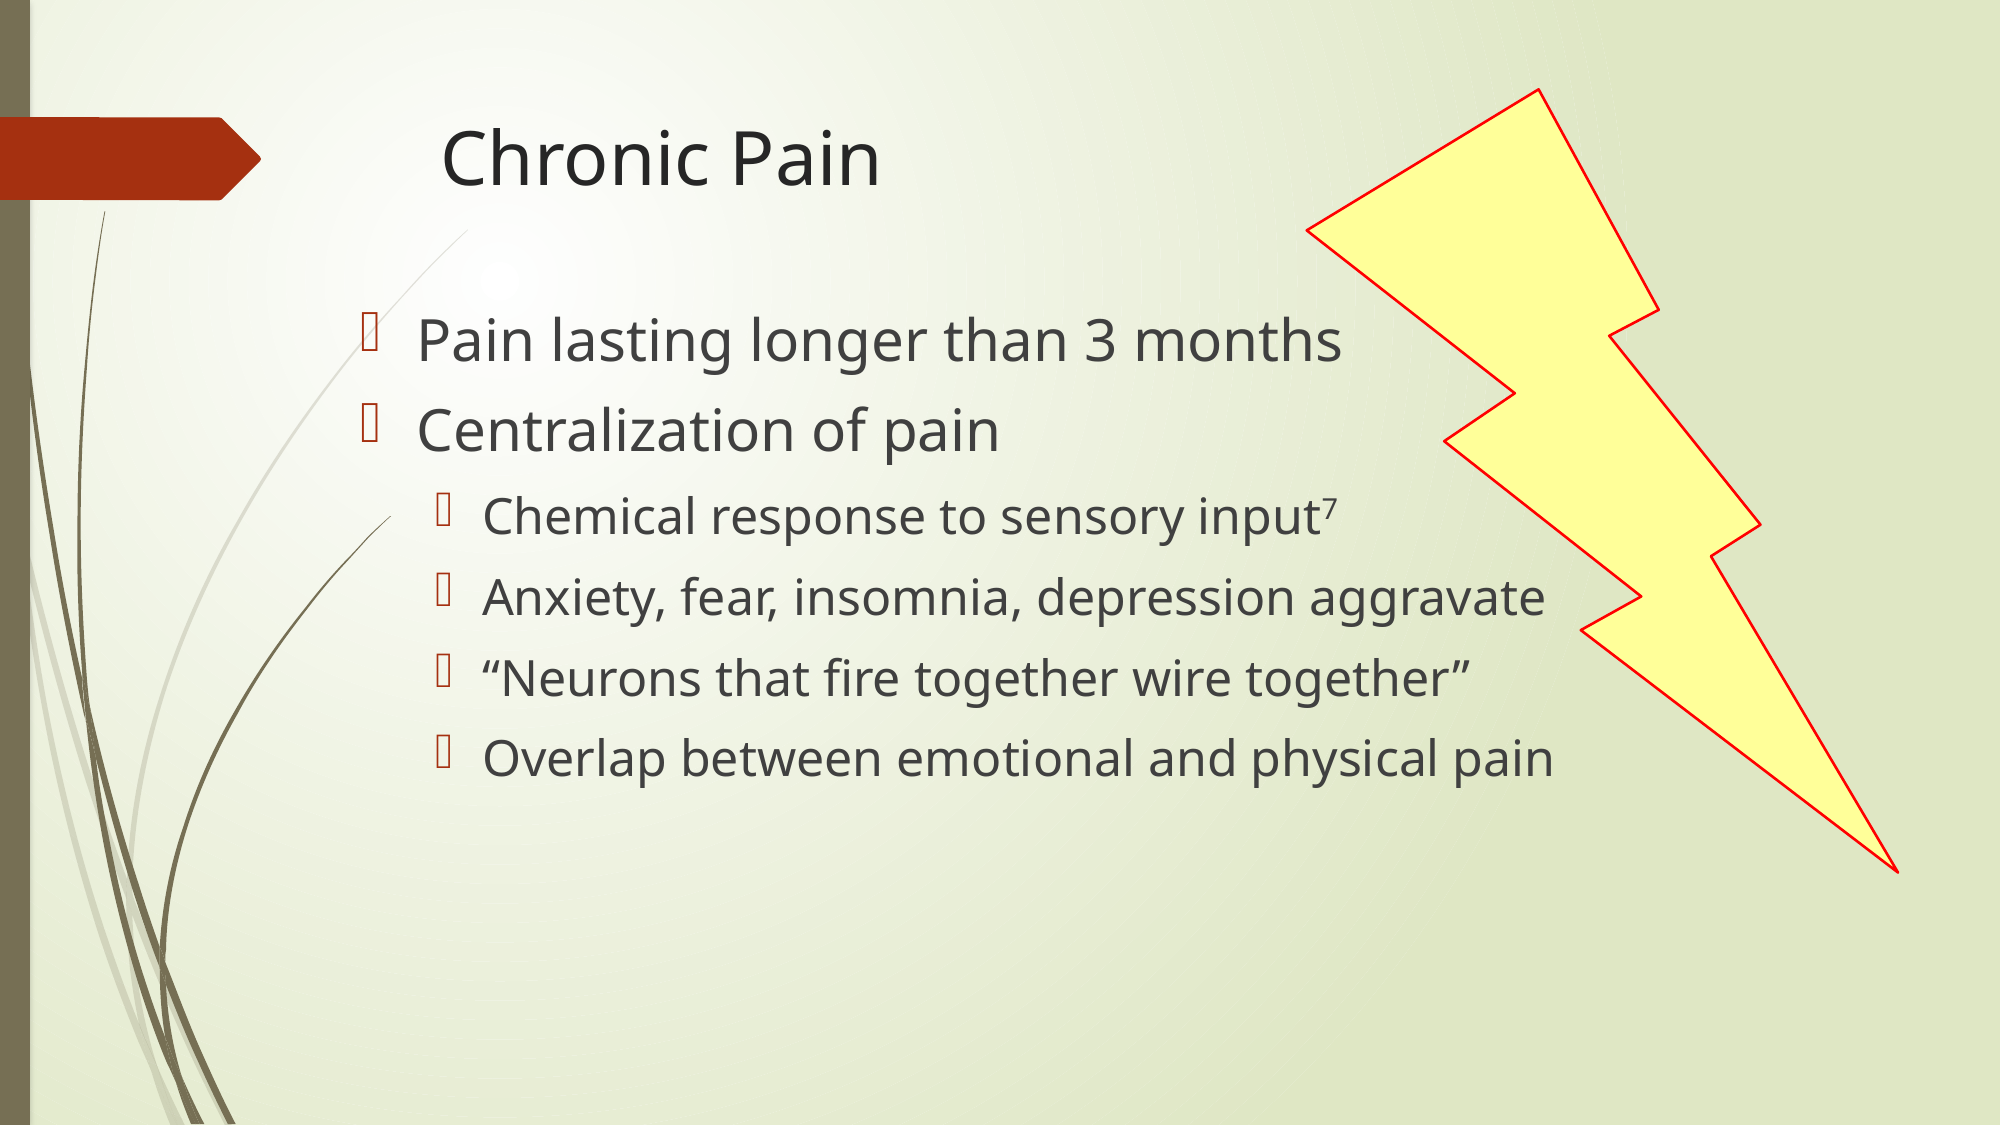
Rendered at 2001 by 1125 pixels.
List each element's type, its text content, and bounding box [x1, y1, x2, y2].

title Chronic Pain [425, 102, 1513, 295]
title Chronic Pain [1548, 102, 1888, 295]
list Pain lasting longer than 3 months Centralization of pain Chemical response to sensory input7 Anxiety, fear, insomnia, depression aggravate “Neurons that fire together wire together” Overlap between emotional and physical pain [345, 295, 1888, 970]
text_box [1305, 88, 1900, 874]
